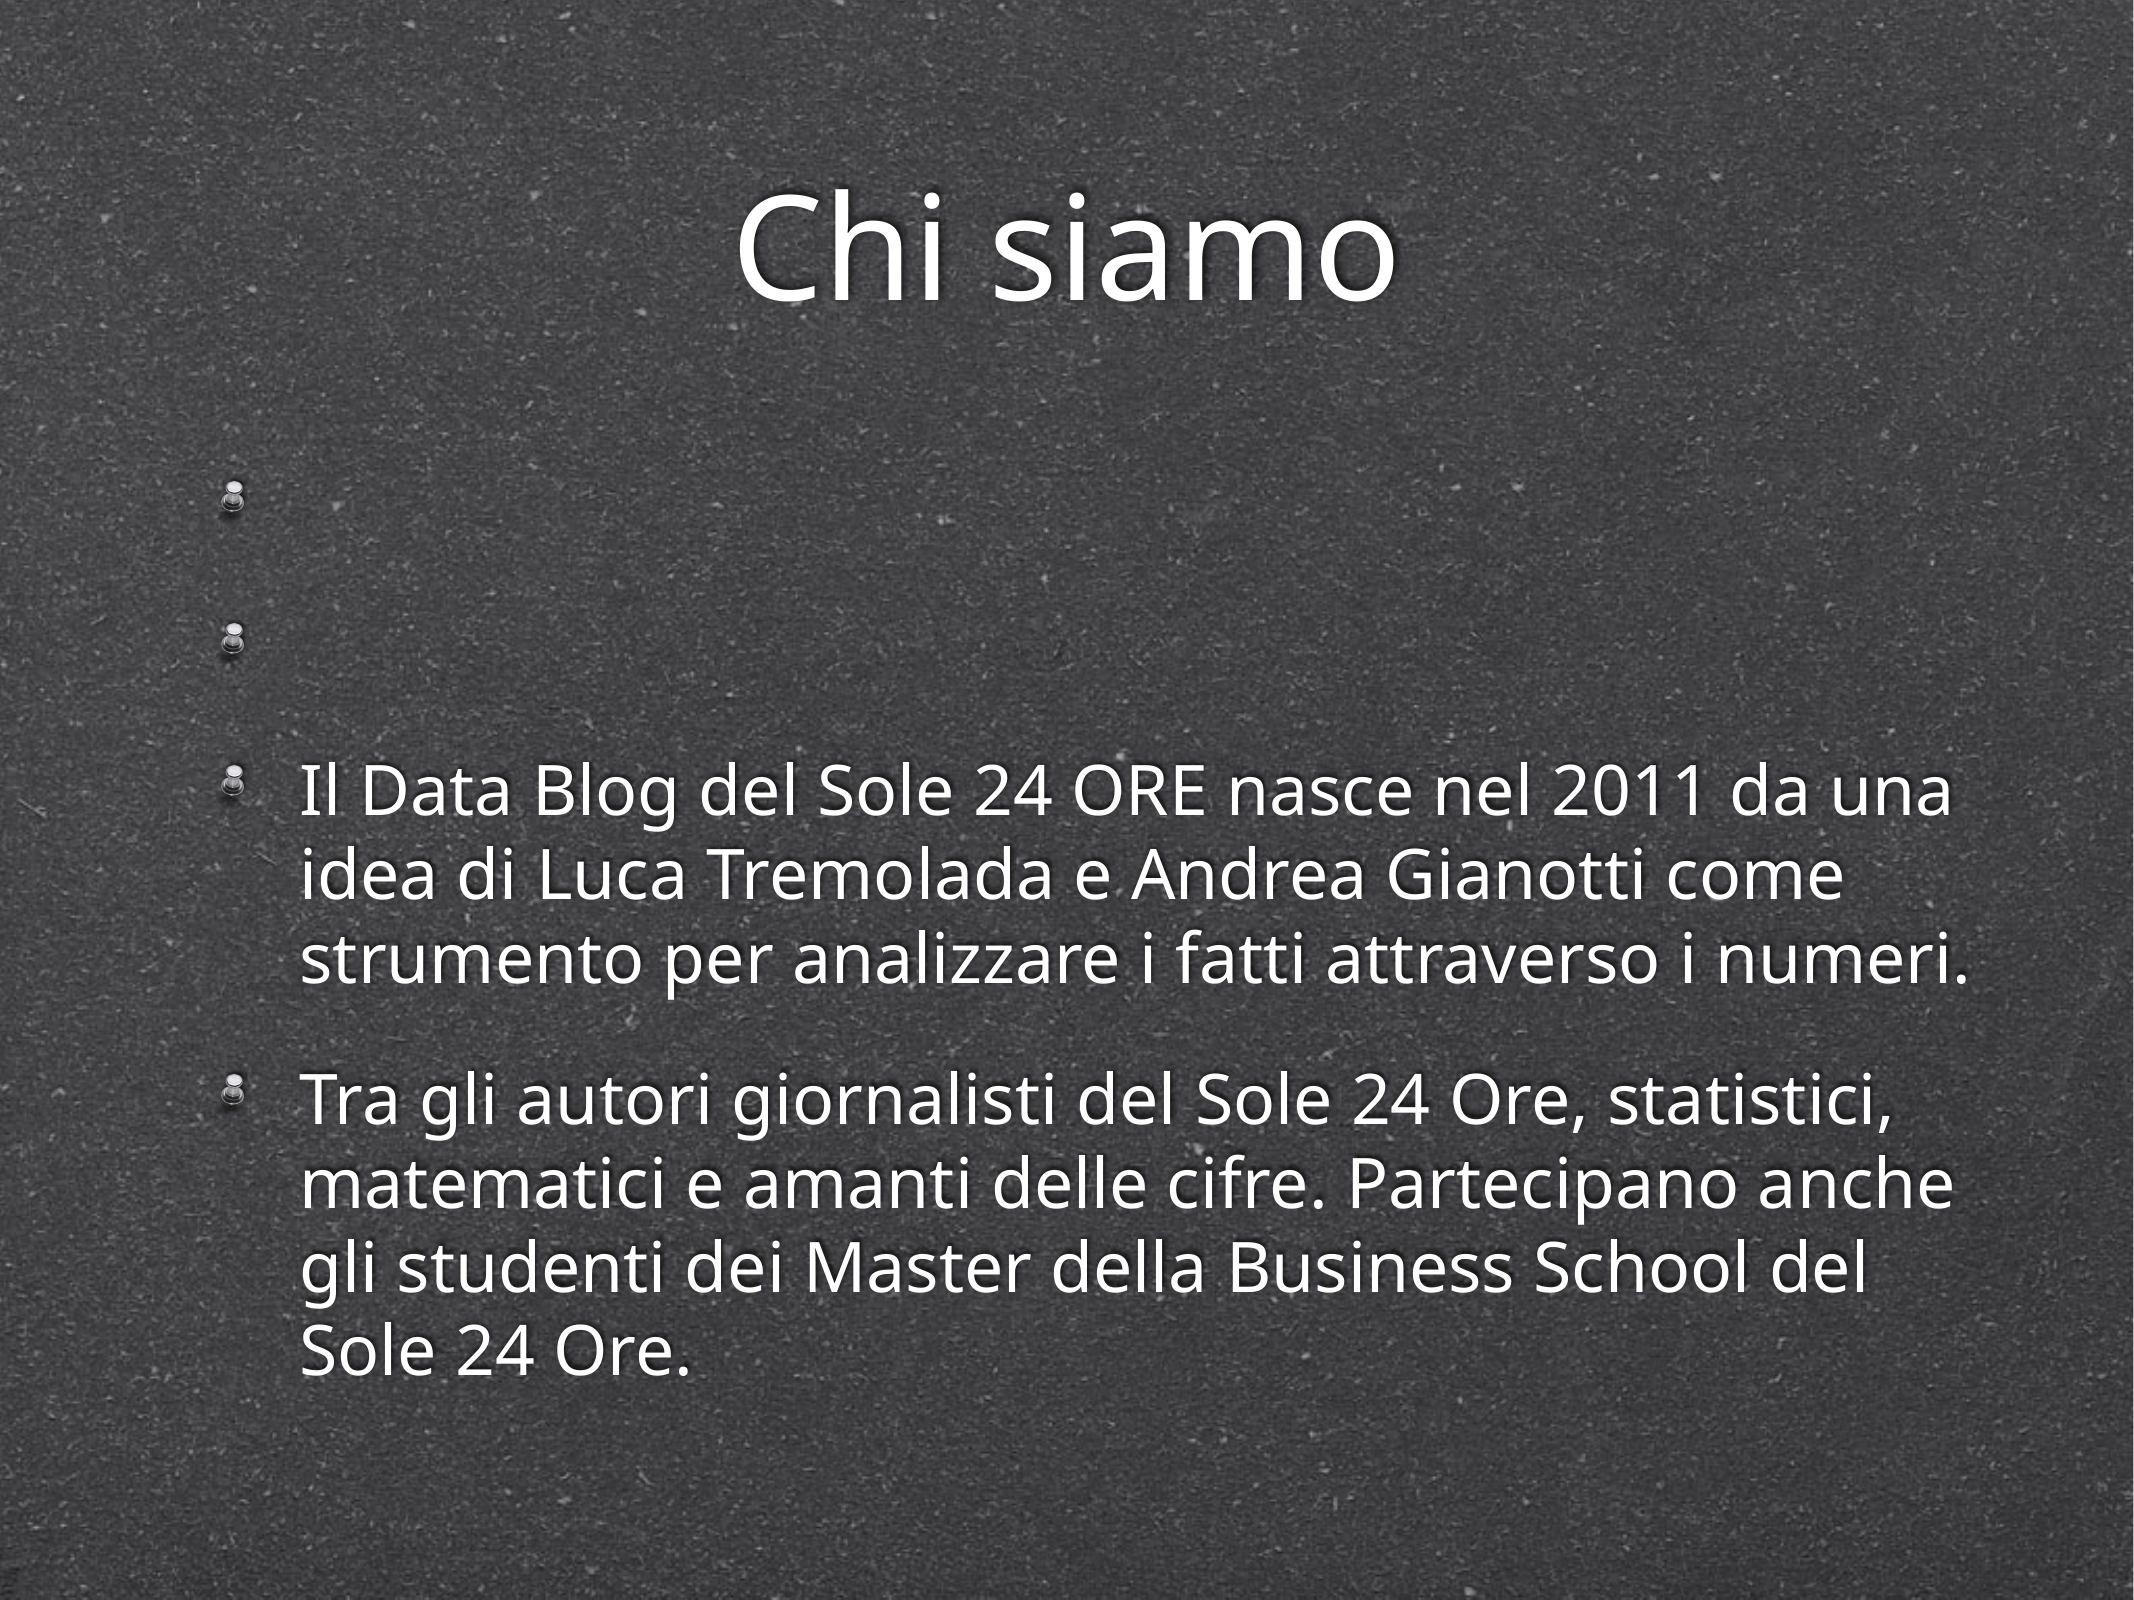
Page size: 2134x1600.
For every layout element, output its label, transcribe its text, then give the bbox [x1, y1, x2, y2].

picture [0, 0, 2134, 1600]
list Il Data Blog del Sole 24 ORE nasce nel 2011 da una idea di Luca Tremolada e Andrea Gianotti come strumento per analizzare i fatti attraverso i numeri. Tra gli autori giornalisti del Sole 24 Ore, statistici, matematici e amanti delle cifre. Partecipano anche gli studenti dei Master della Business School del Sole 24 Ore. [149, 461, 1984, 1401]
title Chi siamo [149, 32, 1984, 451]
